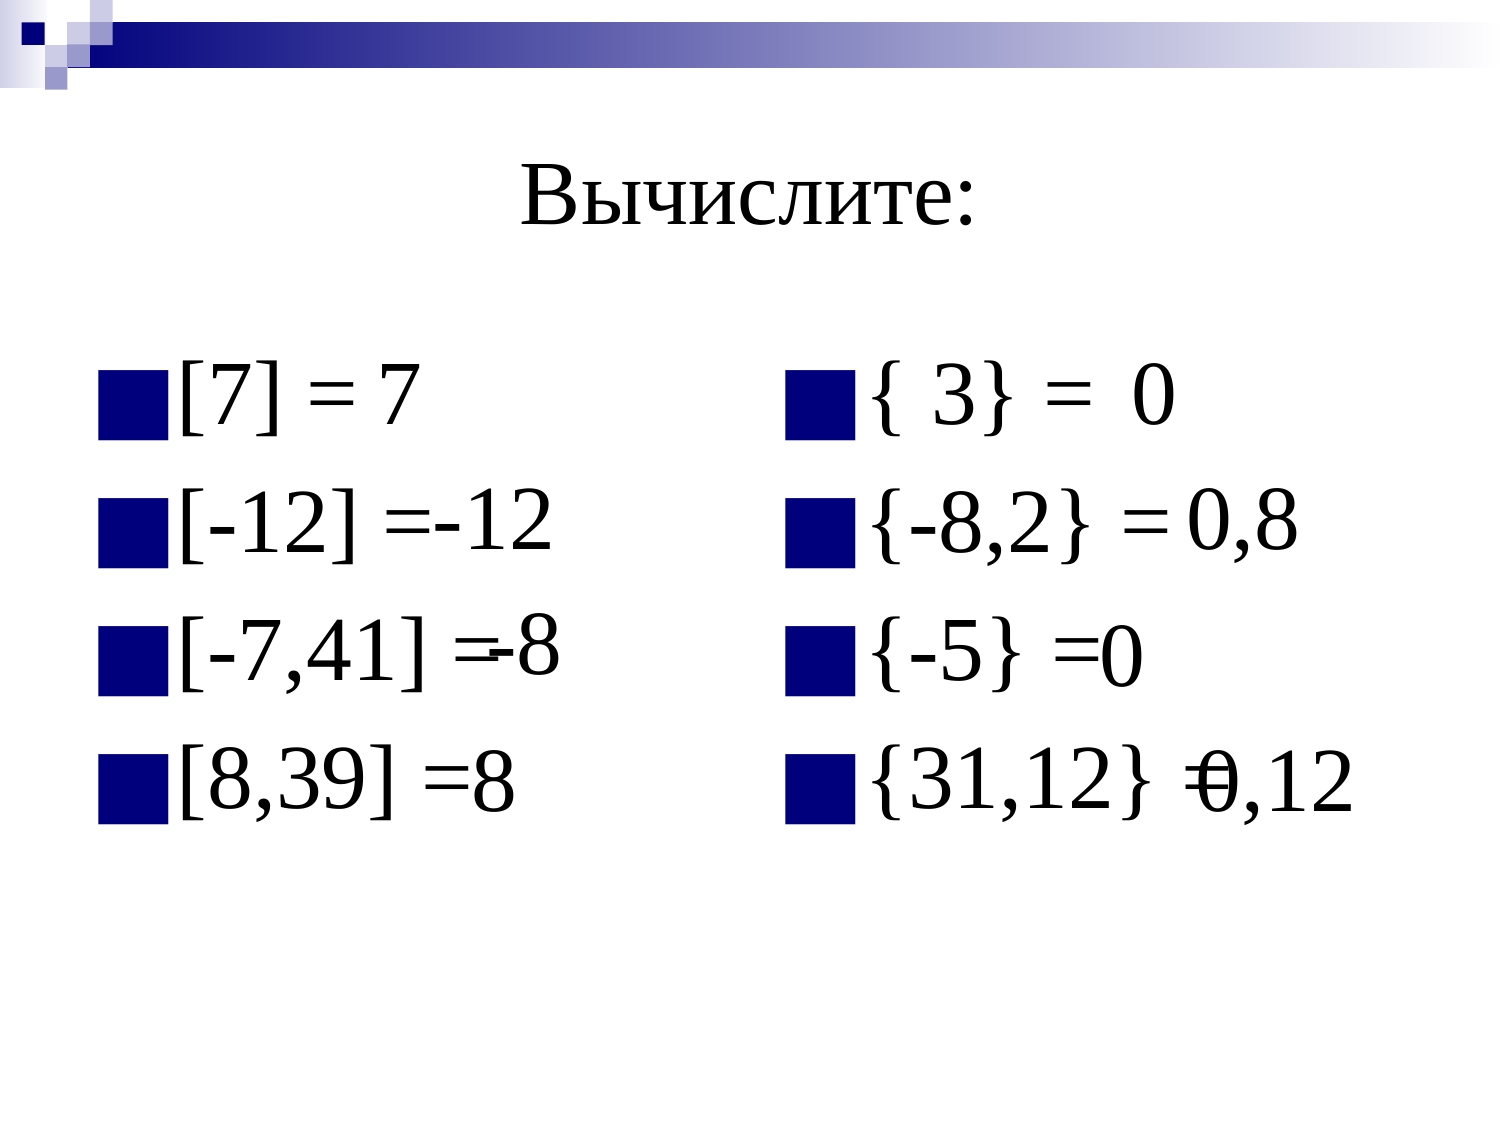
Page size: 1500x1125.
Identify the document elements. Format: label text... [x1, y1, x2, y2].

list { 3} = {-8,2} = {-5} = {31,12} = [762, 324, 1425, 963]
title Вычислите: [75, 75, 1425, 300]
list [7] = [-12] = [-7,41] = [8,39] = [75, 324, 738, 963]
text_box -8 [437, 575, 612, 700]
text_box 0,8 [1149, 450, 1338, 575]
text_box -12 [387, 449, 600, 588]
text_box 0 [1022, 324, 1287, 450]
text_box 7 [331, 324, 469, 450]
text_box 0,12 [1175, 712, 1378, 838]
text_box 0 [1012, 587, 1232, 713]
text_box 8 [381, 712, 607, 838]
